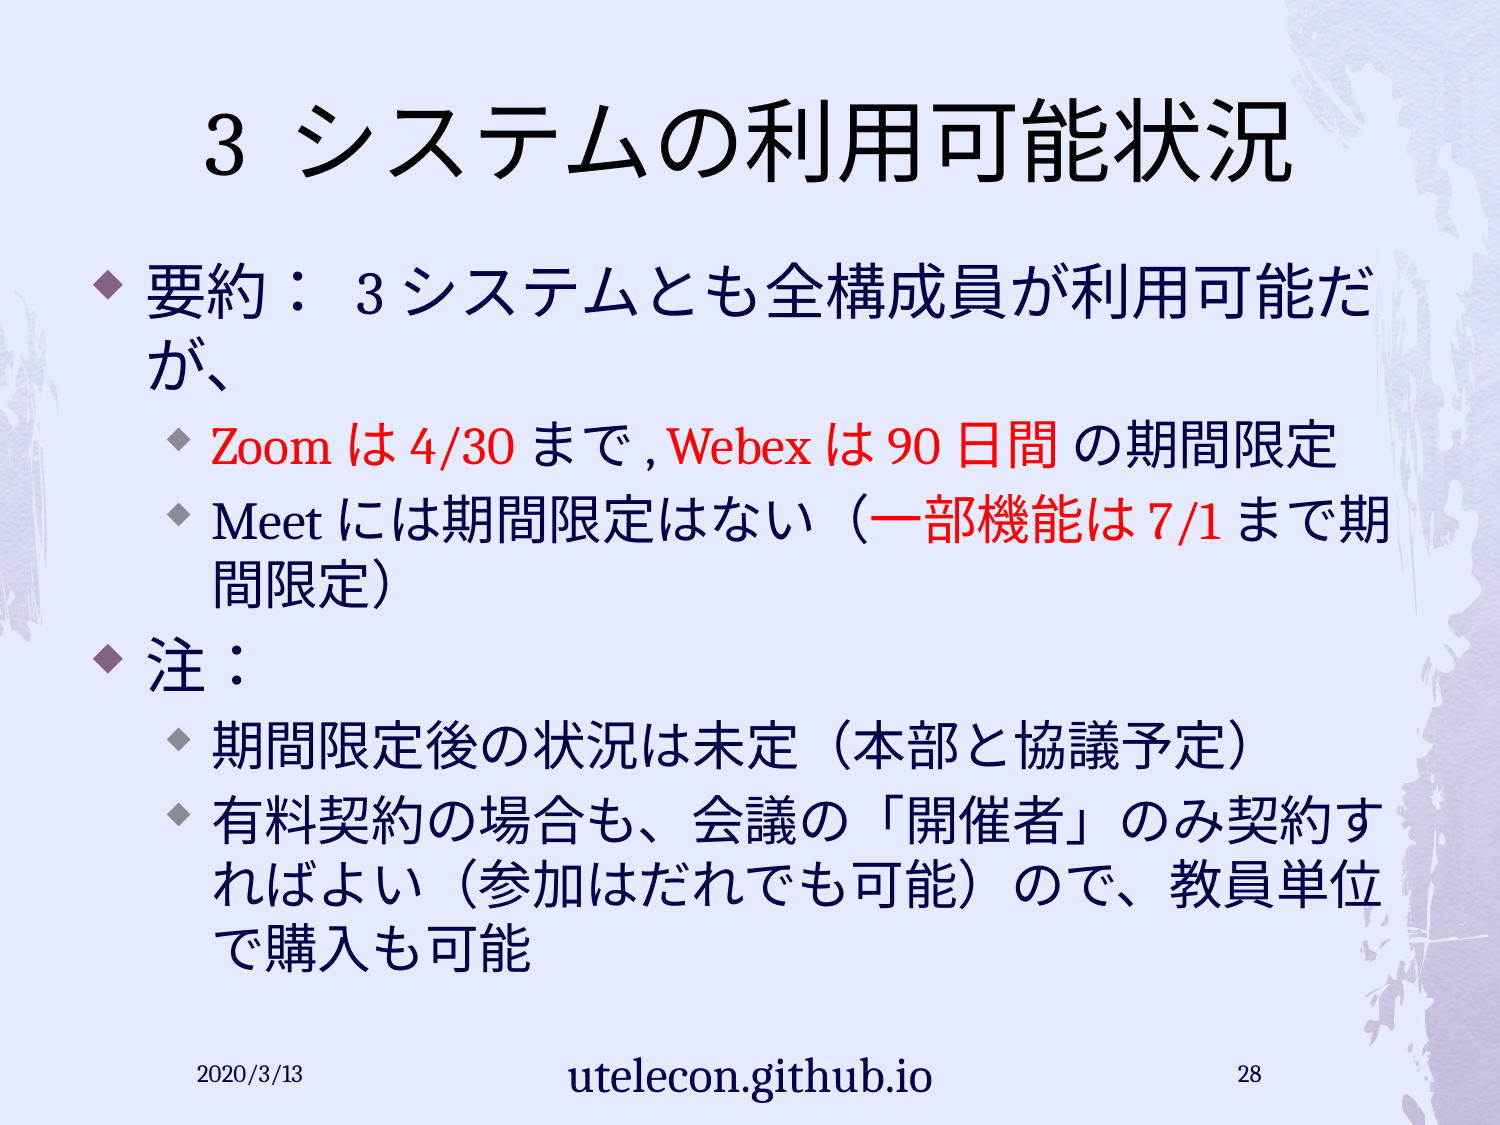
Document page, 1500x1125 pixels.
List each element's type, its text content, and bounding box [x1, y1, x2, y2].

title 3 システムの利用可能状況 [75, 45, 1425, 233]
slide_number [75, 1042, 425, 1103]
footer utelecon.github.io [512, 1042, 988, 1103]
slide_number 28 [1074, 1042, 1425, 1103]
list 要約： 3システムとも全構成員が利用可能だが、 Zoomは4/30まで, Webexは90日間 の期間限定 Meetには期間限定はない（一部機能は7/1まで期間限定） 注： 期間限定後の状況は未定（本部と協議予定） 有料契約の場合も、会議の「開催者」のみ契約すればよい（参加はだれでも可能）ので、教員単位で購入も可能 [75, 246, 1425, 989]
